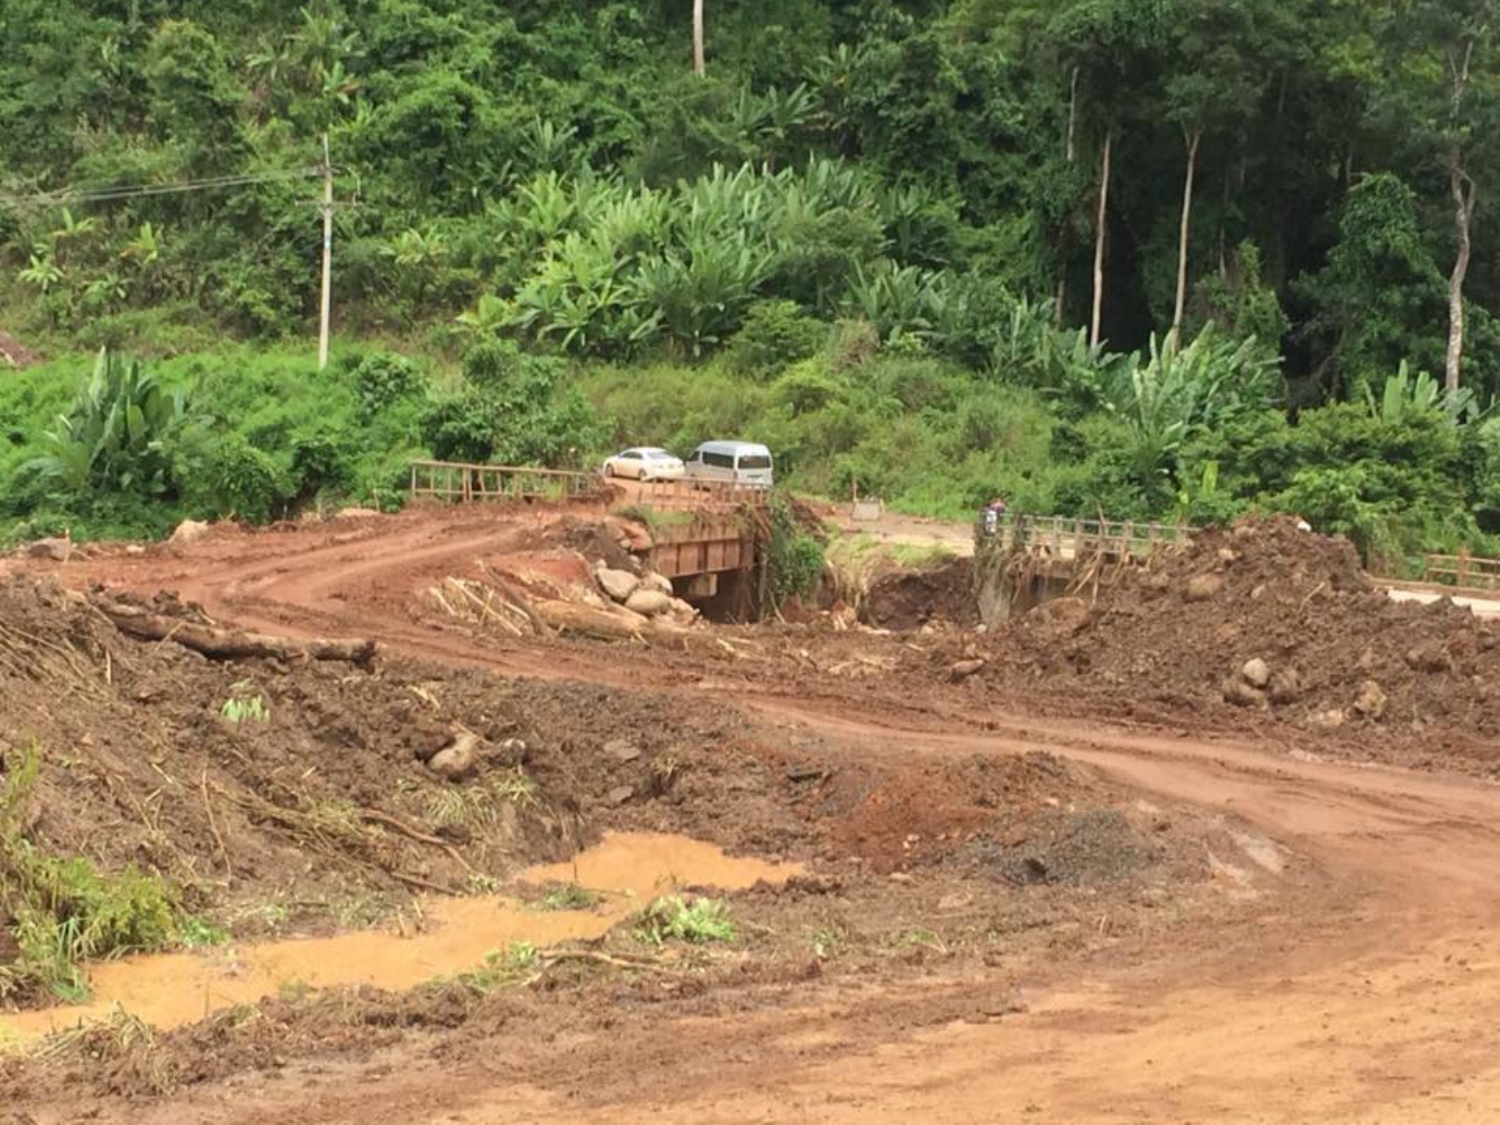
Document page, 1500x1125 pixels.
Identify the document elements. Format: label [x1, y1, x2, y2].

list [0, 0, 1500, 1125]
